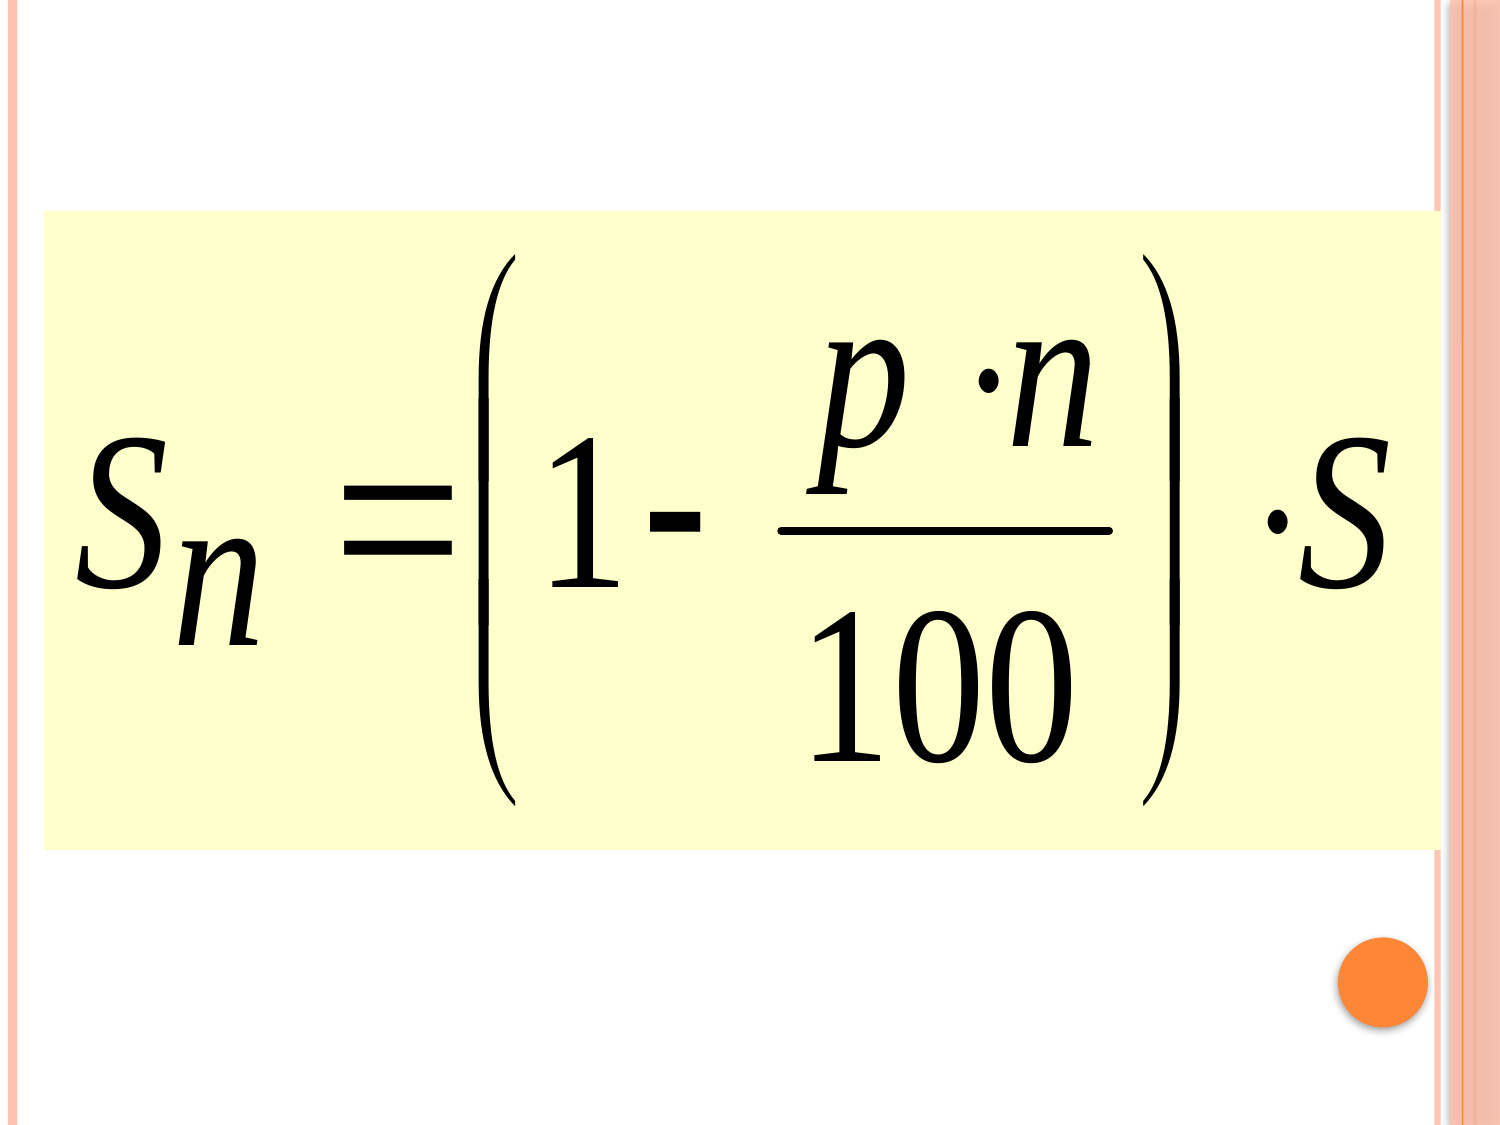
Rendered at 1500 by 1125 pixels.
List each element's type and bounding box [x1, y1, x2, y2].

text_box [43, 210, 1442, 851]
